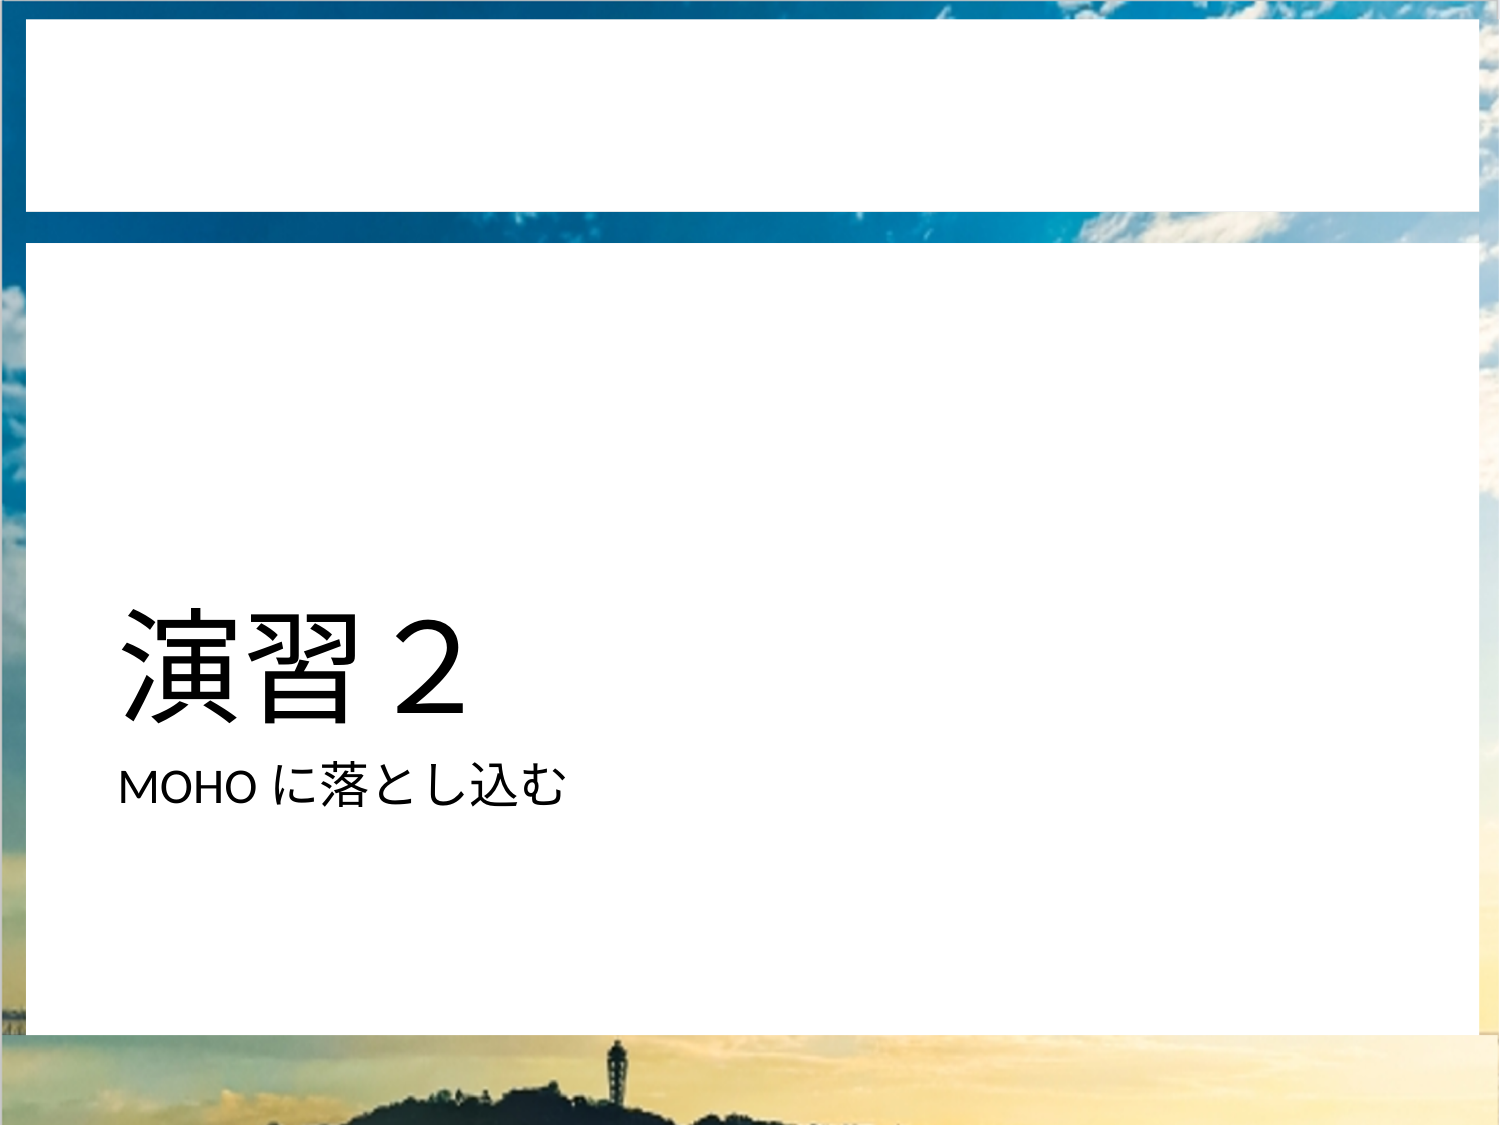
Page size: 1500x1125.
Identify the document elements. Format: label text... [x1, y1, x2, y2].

title 演習２ [102, 280, 1397, 749]
picture [0, 0, 1500, 1125]
list MOHOに落とし込む [102, 752, 1397, 999]
